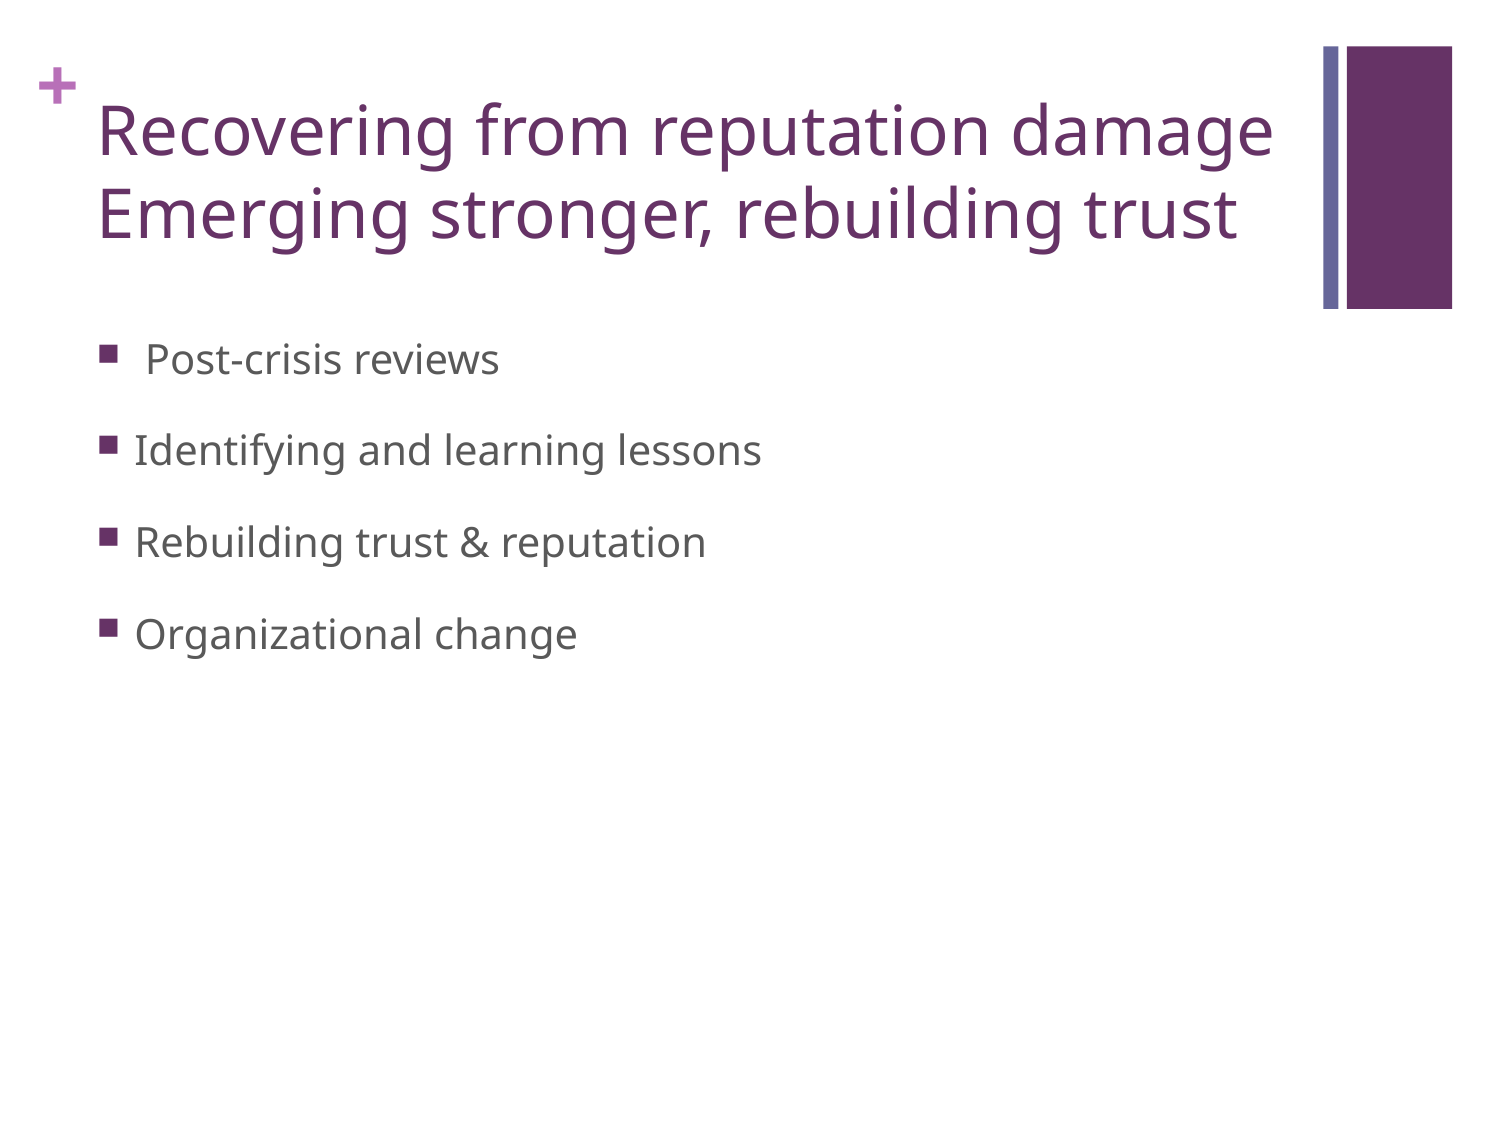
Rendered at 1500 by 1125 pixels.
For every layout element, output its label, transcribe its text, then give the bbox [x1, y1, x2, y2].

list Post-crisis reviews Identifying and learning lessons Rebuilding trust & reputation Organizational change [81, 324, 1322, 1005]
title Recovering from reputation damage Emerging stronger, rebuilding trust [81, 79, 1322, 263]
